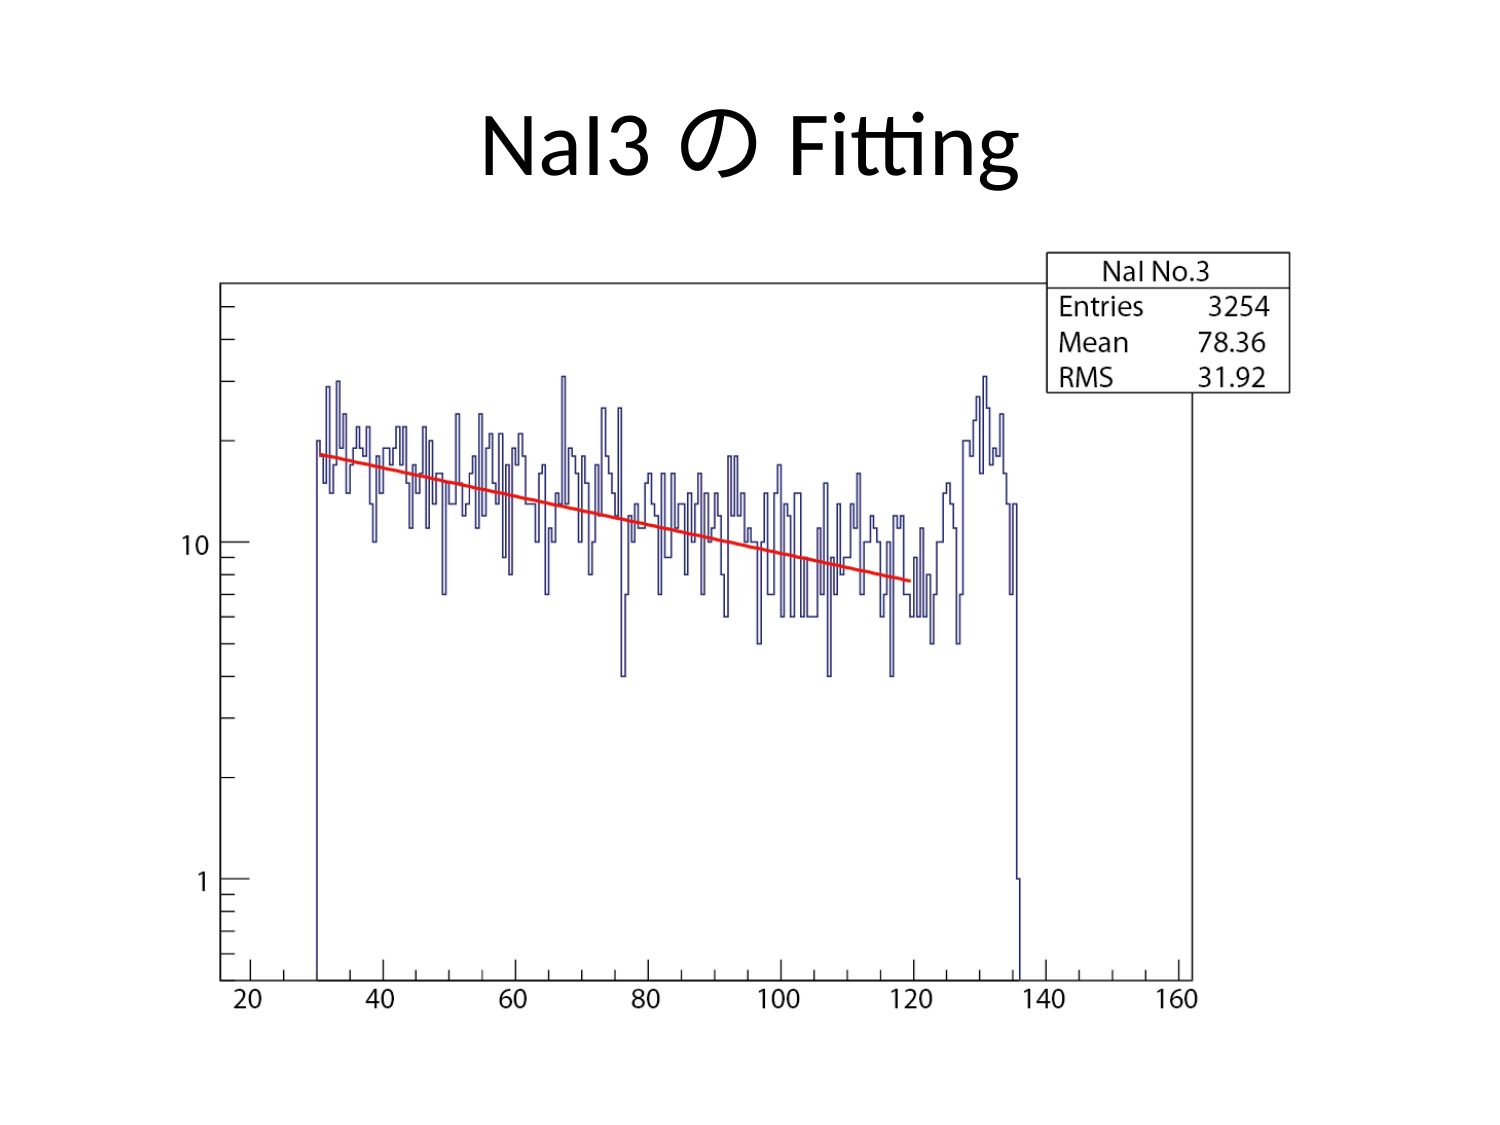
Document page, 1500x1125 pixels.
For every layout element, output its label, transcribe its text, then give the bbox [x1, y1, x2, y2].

title NaI3のFitting [75, 45, 1425, 233]
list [100, 195, 1314, 1069]
